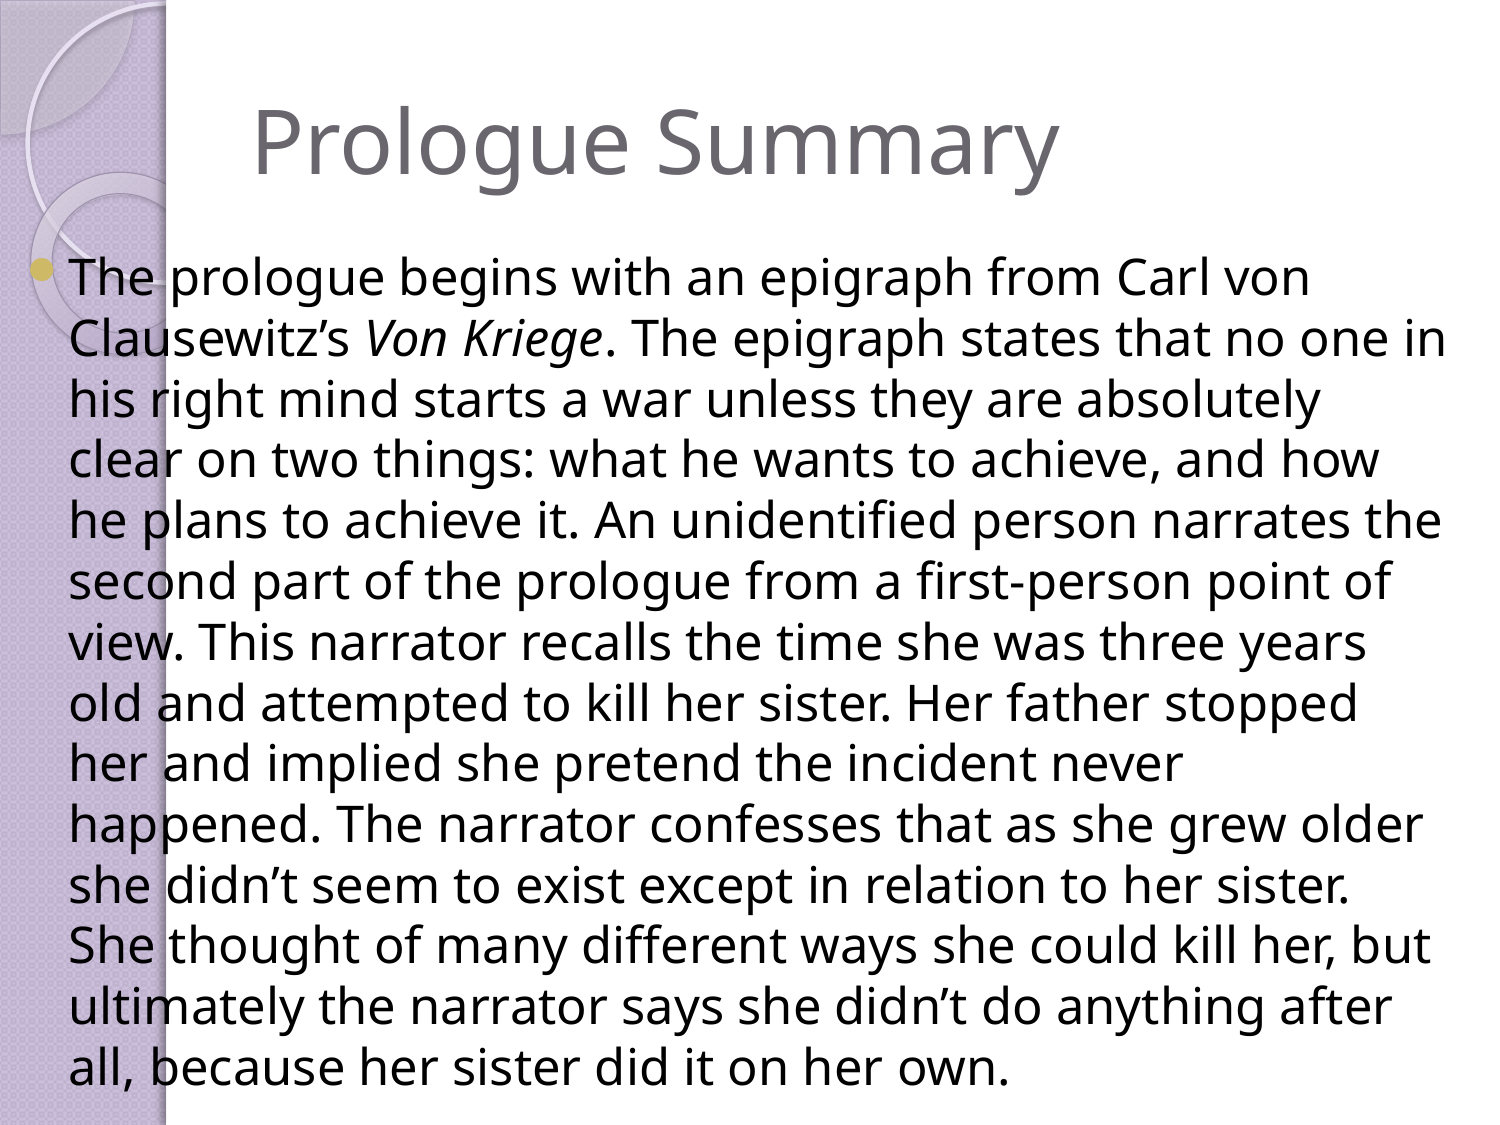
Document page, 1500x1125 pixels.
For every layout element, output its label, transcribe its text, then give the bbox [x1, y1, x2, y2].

list The prologue begins with an epigraph from Carl von Clausewitz’s Von Kriege. The epigraph states that no one in his right mind starts a war unless they are absolutely clear on two things: what he wants to achieve, and how he plans to achieve it. An unidentified person narrates the second part of the prologue from a first-person point of view. This narrator recalls the time she was three years old and attempted to kill her sister. Her father stopped her and implied she pretend the incident never happened. The narrator confesses that as she grew older she didn’t seem to exist except in relation to her sister. She thought of many different ways she could kill her, but ultimately the narrator says she didn’t do anything after all, because her sister did it on her own. [0, 237, 1466, 1125]
title Prologue Summary [235, 45, 1466, 233]
